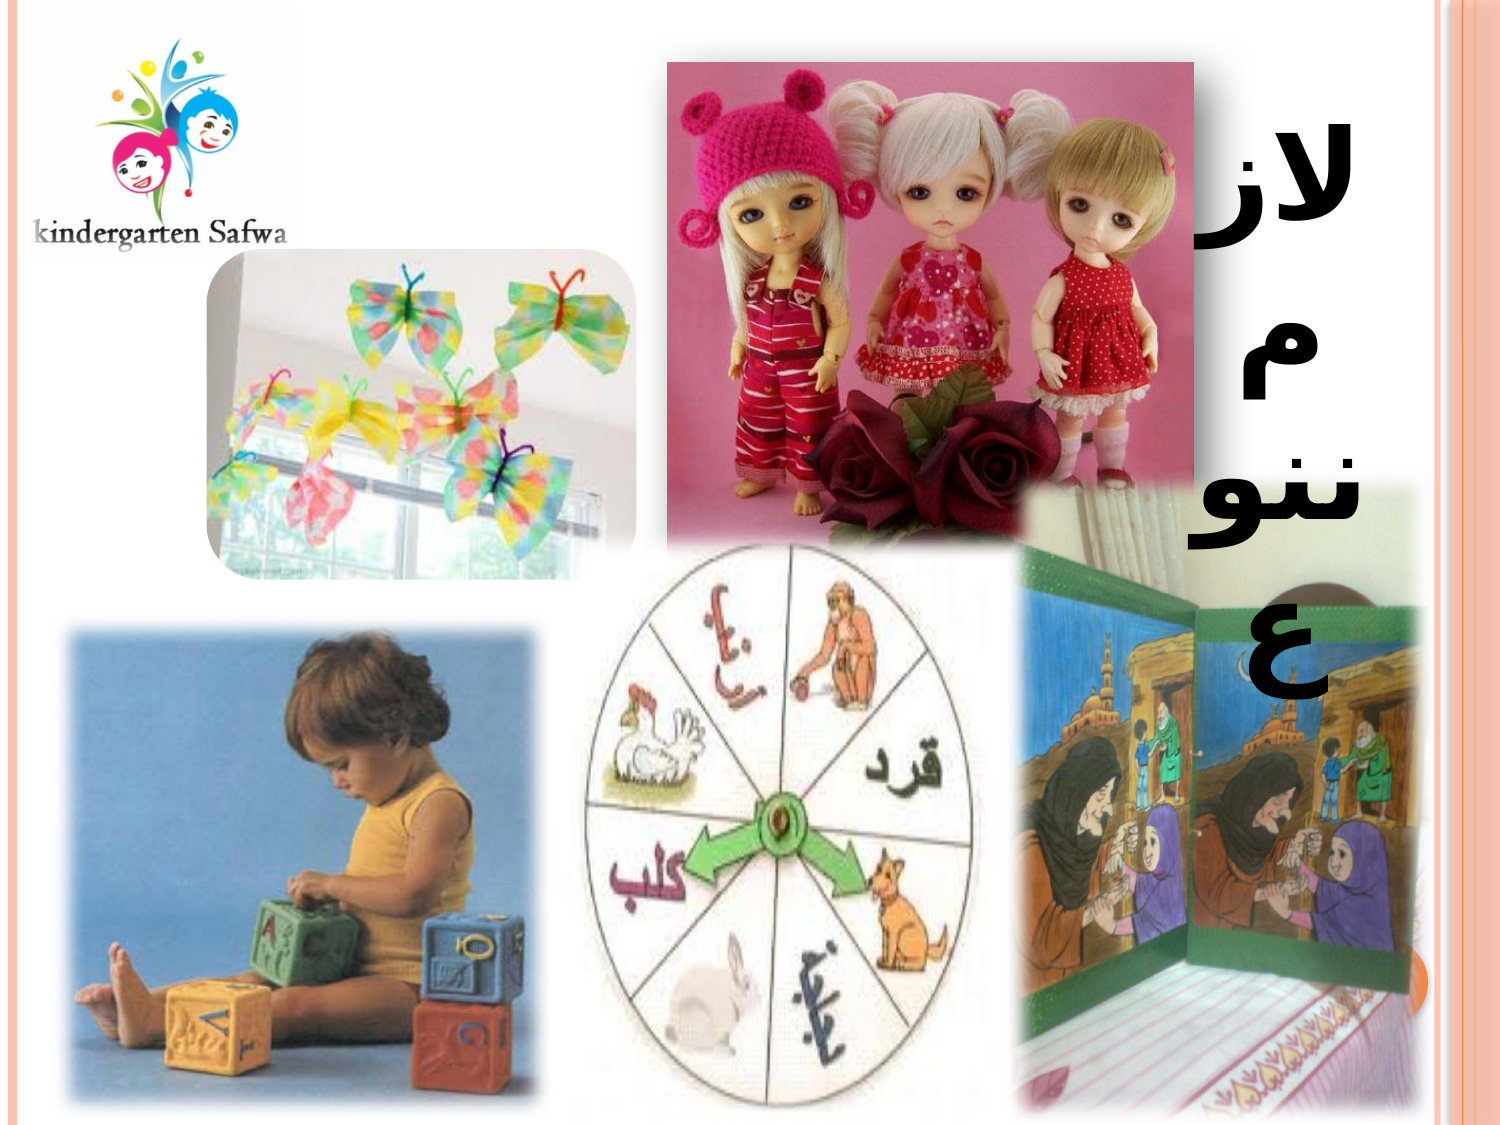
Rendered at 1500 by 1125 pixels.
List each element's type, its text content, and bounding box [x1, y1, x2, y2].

text_box لازم ننوع [1201, 86, 1400, 464]
picture [21, 0, 1434, 1125]
